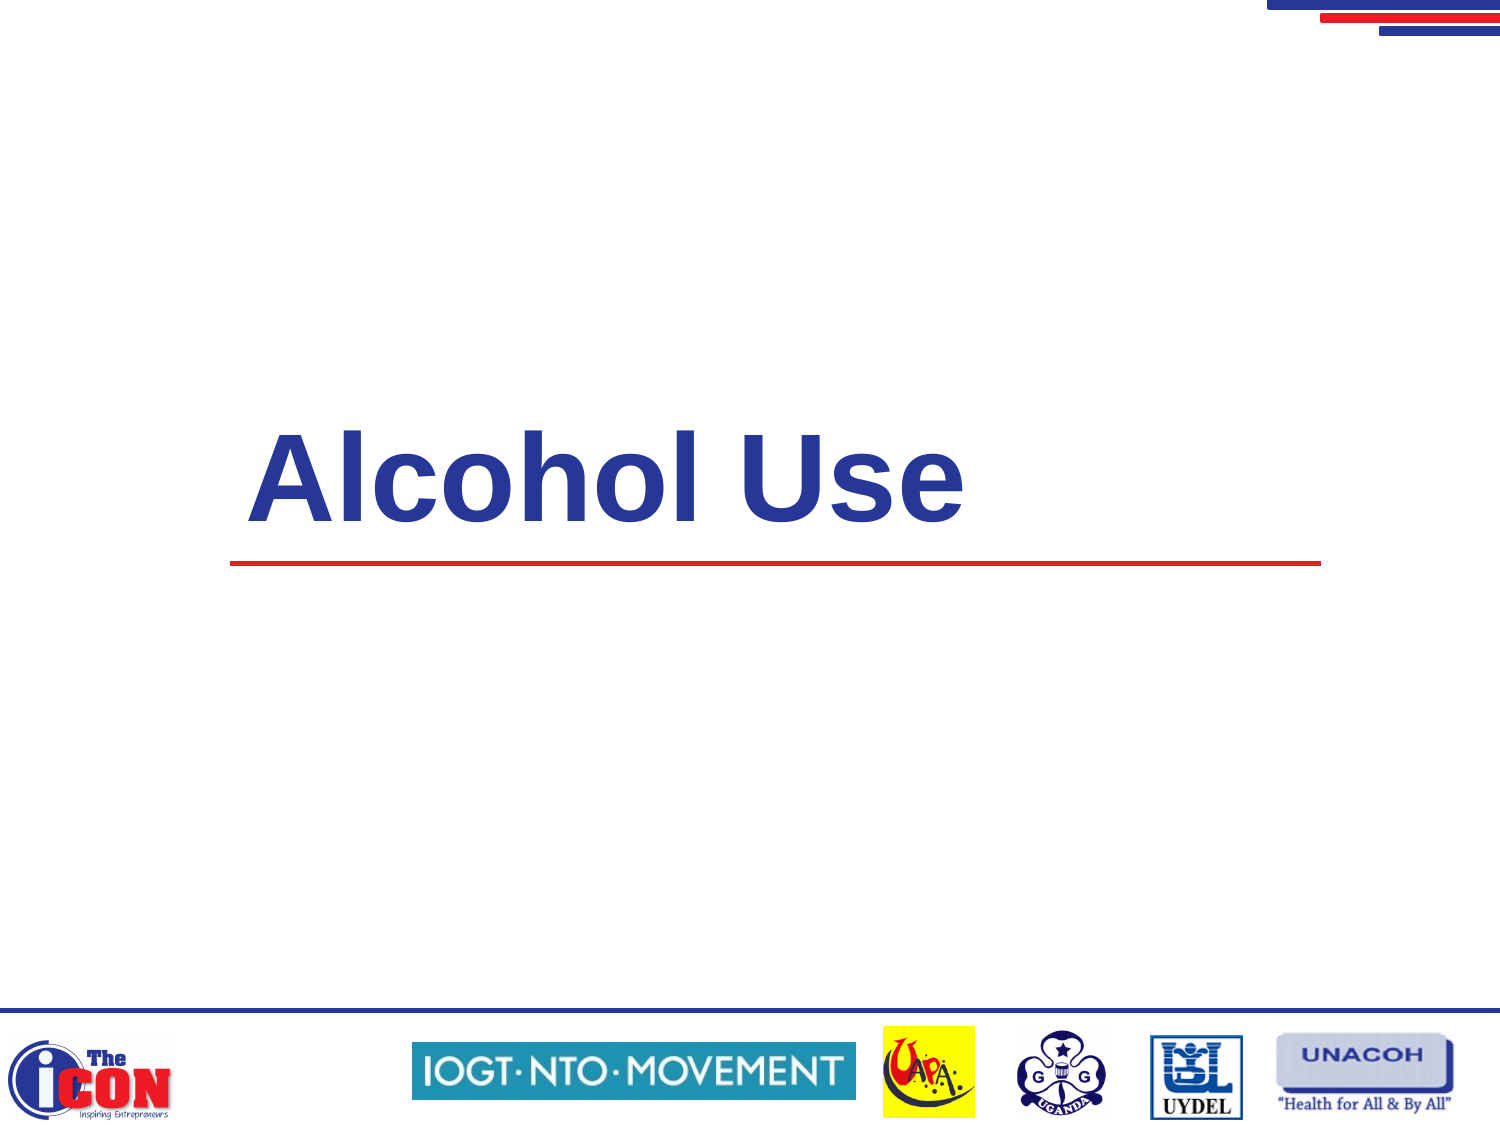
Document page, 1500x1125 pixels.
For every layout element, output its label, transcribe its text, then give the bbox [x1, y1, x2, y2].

picture [1272, 1031, 1458, 1118]
picture [8, 1037, 176, 1121]
picture [412, 1042, 856, 1100]
title Alcohol Use [230, 131, 1315, 549]
picture [1150, 1035, 1243, 1120]
picture [883, 1026, 975, 1118]
picture [1015, 1026, 1107, 1119]
